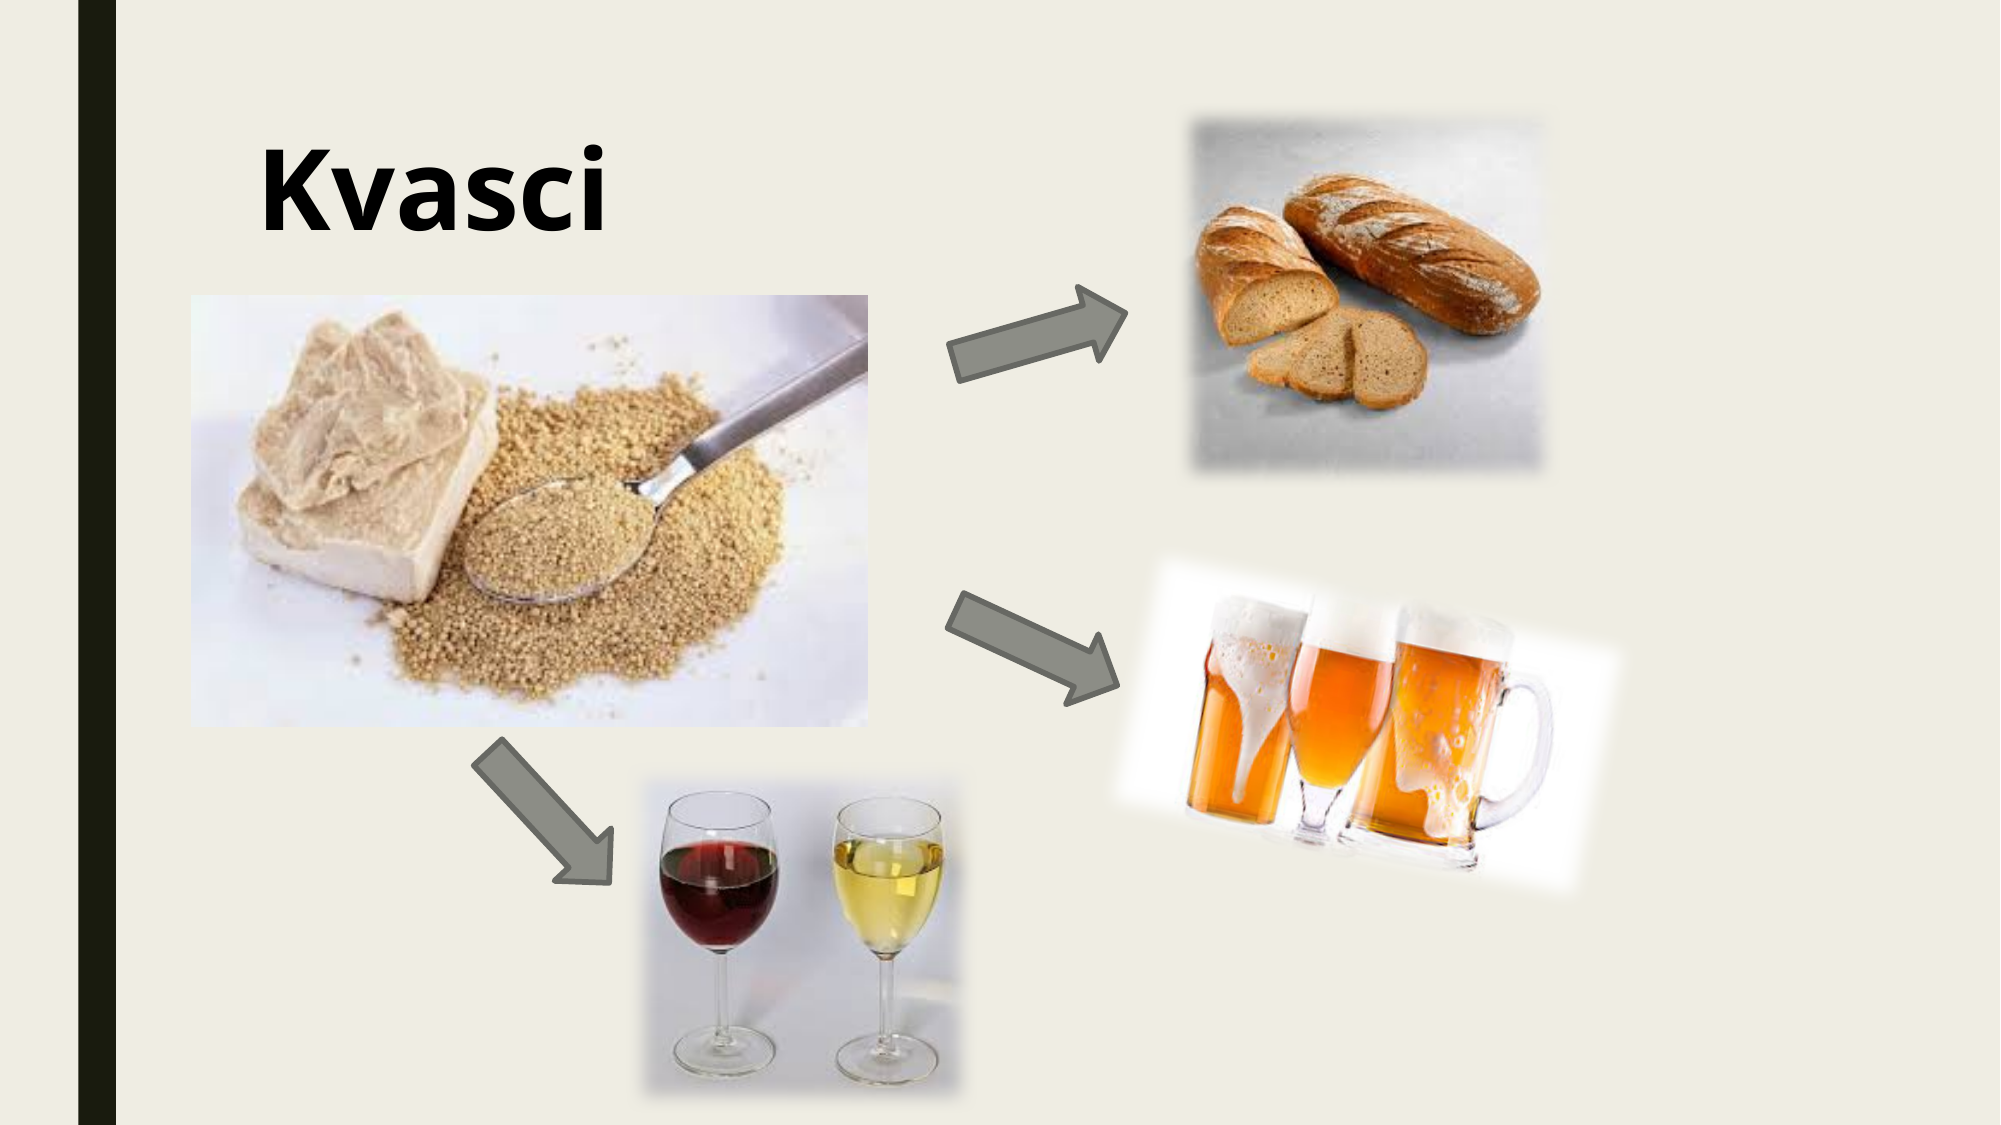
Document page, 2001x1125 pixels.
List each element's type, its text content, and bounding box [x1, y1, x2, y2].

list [1173, 102, 1561, 489]
text_box Kvasci [241, 110, 627, 261]
text_box [944, 590, 1110, 707]
picture [1110, 571, 1624, 880]
picture [625, 761, 978, 1114]
text_box [470, 736, 614, 886]
text_box [946, 284, 1129, 384]
picture [191, 295, 868, 727]
